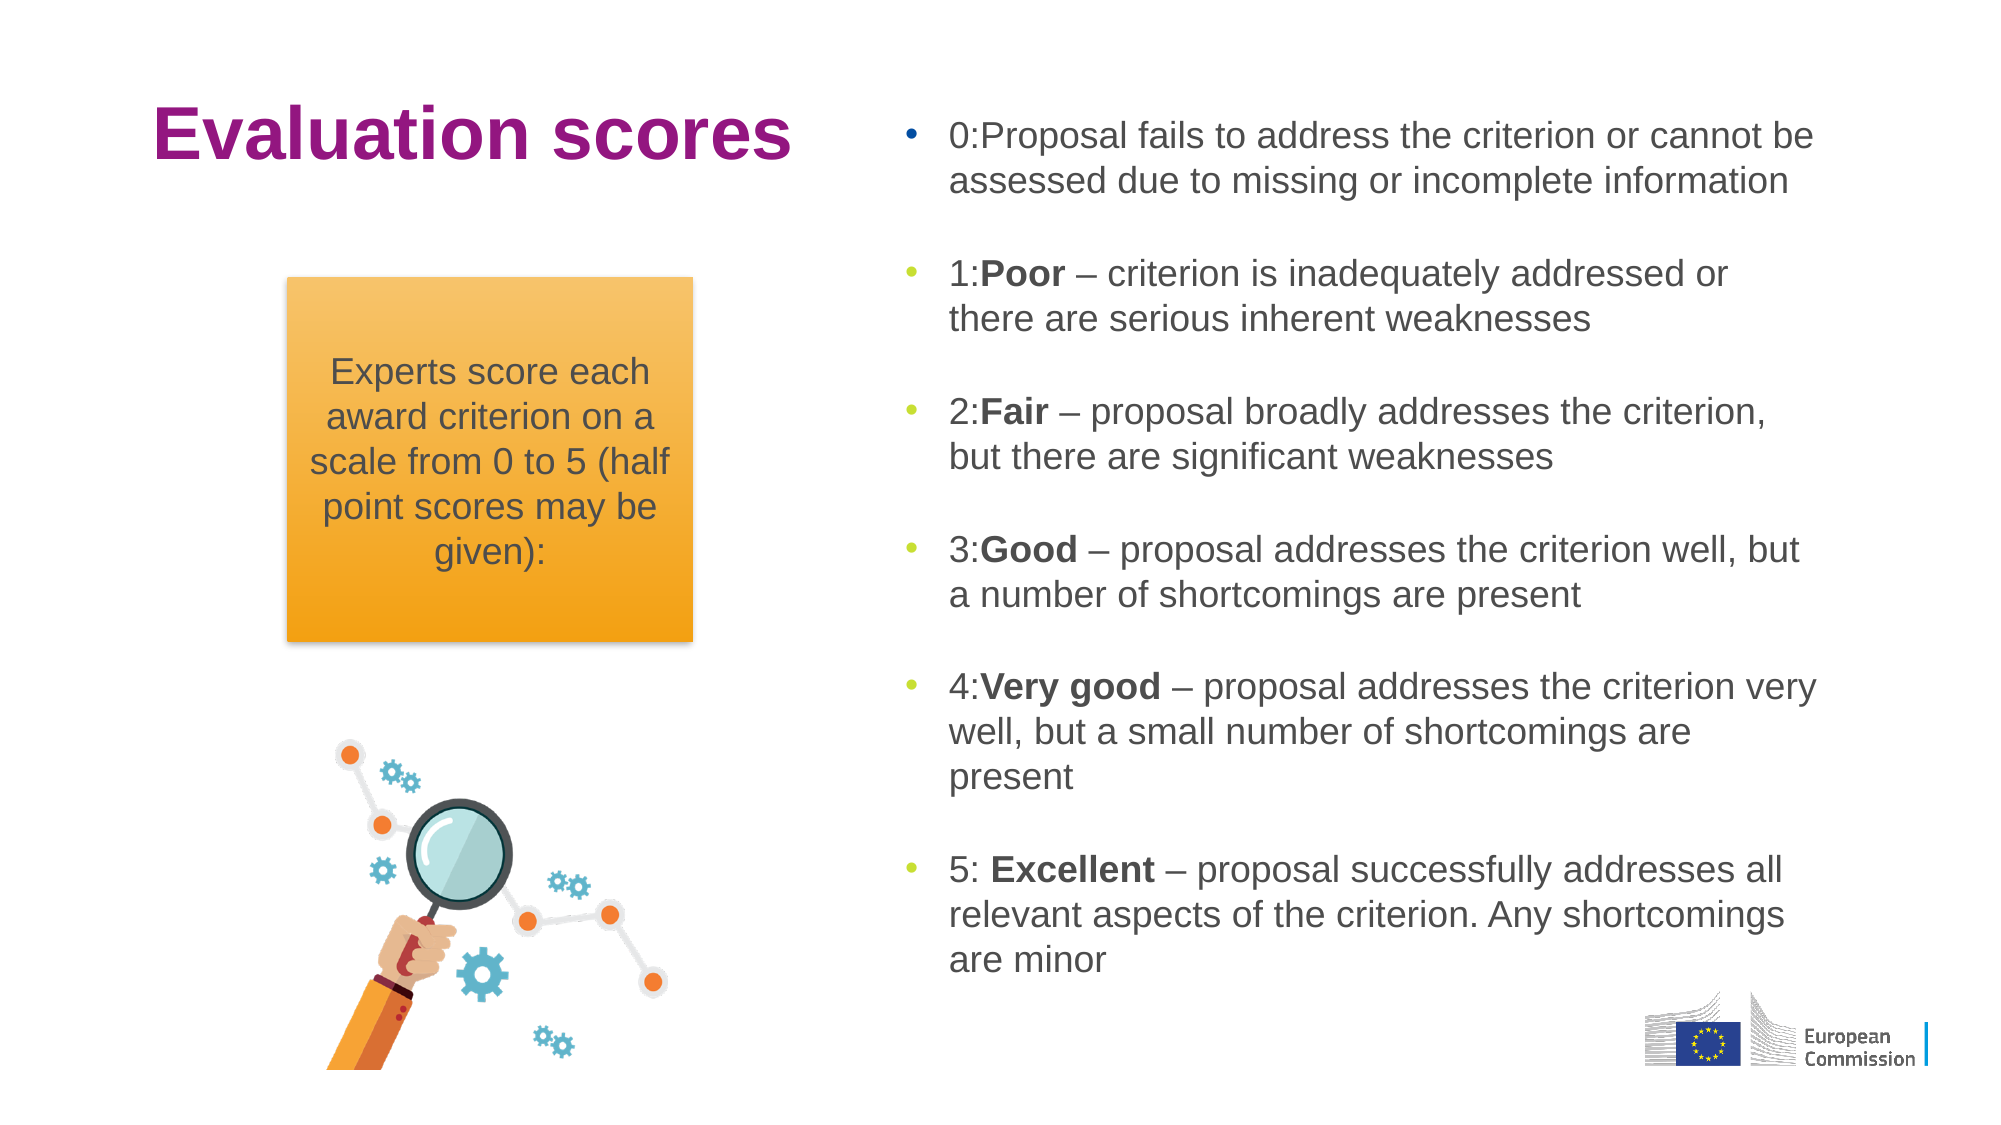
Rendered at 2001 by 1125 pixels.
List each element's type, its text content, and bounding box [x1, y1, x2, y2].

list 0:Proposal fails to address the criterion or cannot be assessed due to missing or incomplete information 1:Poor – criterion is inadequately addressed or there are serious inherent weaknesses 2:Fair – proposal broadly addresses the criterion, but there are significant weaknesses 3:Good – proposal addresses the criterion well, but a number of shortcomings are present 4:Very good – proposal addresses the criterion very well, but a small number of shortcomings are present 5: Excellent – proposal successfully addresses all relevant aspects of the criterion. Any shortcomings are minor [890, 103, 1836, 853]
picture [1645, 991, 1928, 1066]
text_box Experts score each award criterion on a scale from 0 to 5 (half point scores may be given): [287, 277, 693, 642]
picture [326, 739, 668, 1070]
title Evaluation scores [137, 76, 1863, 176]
